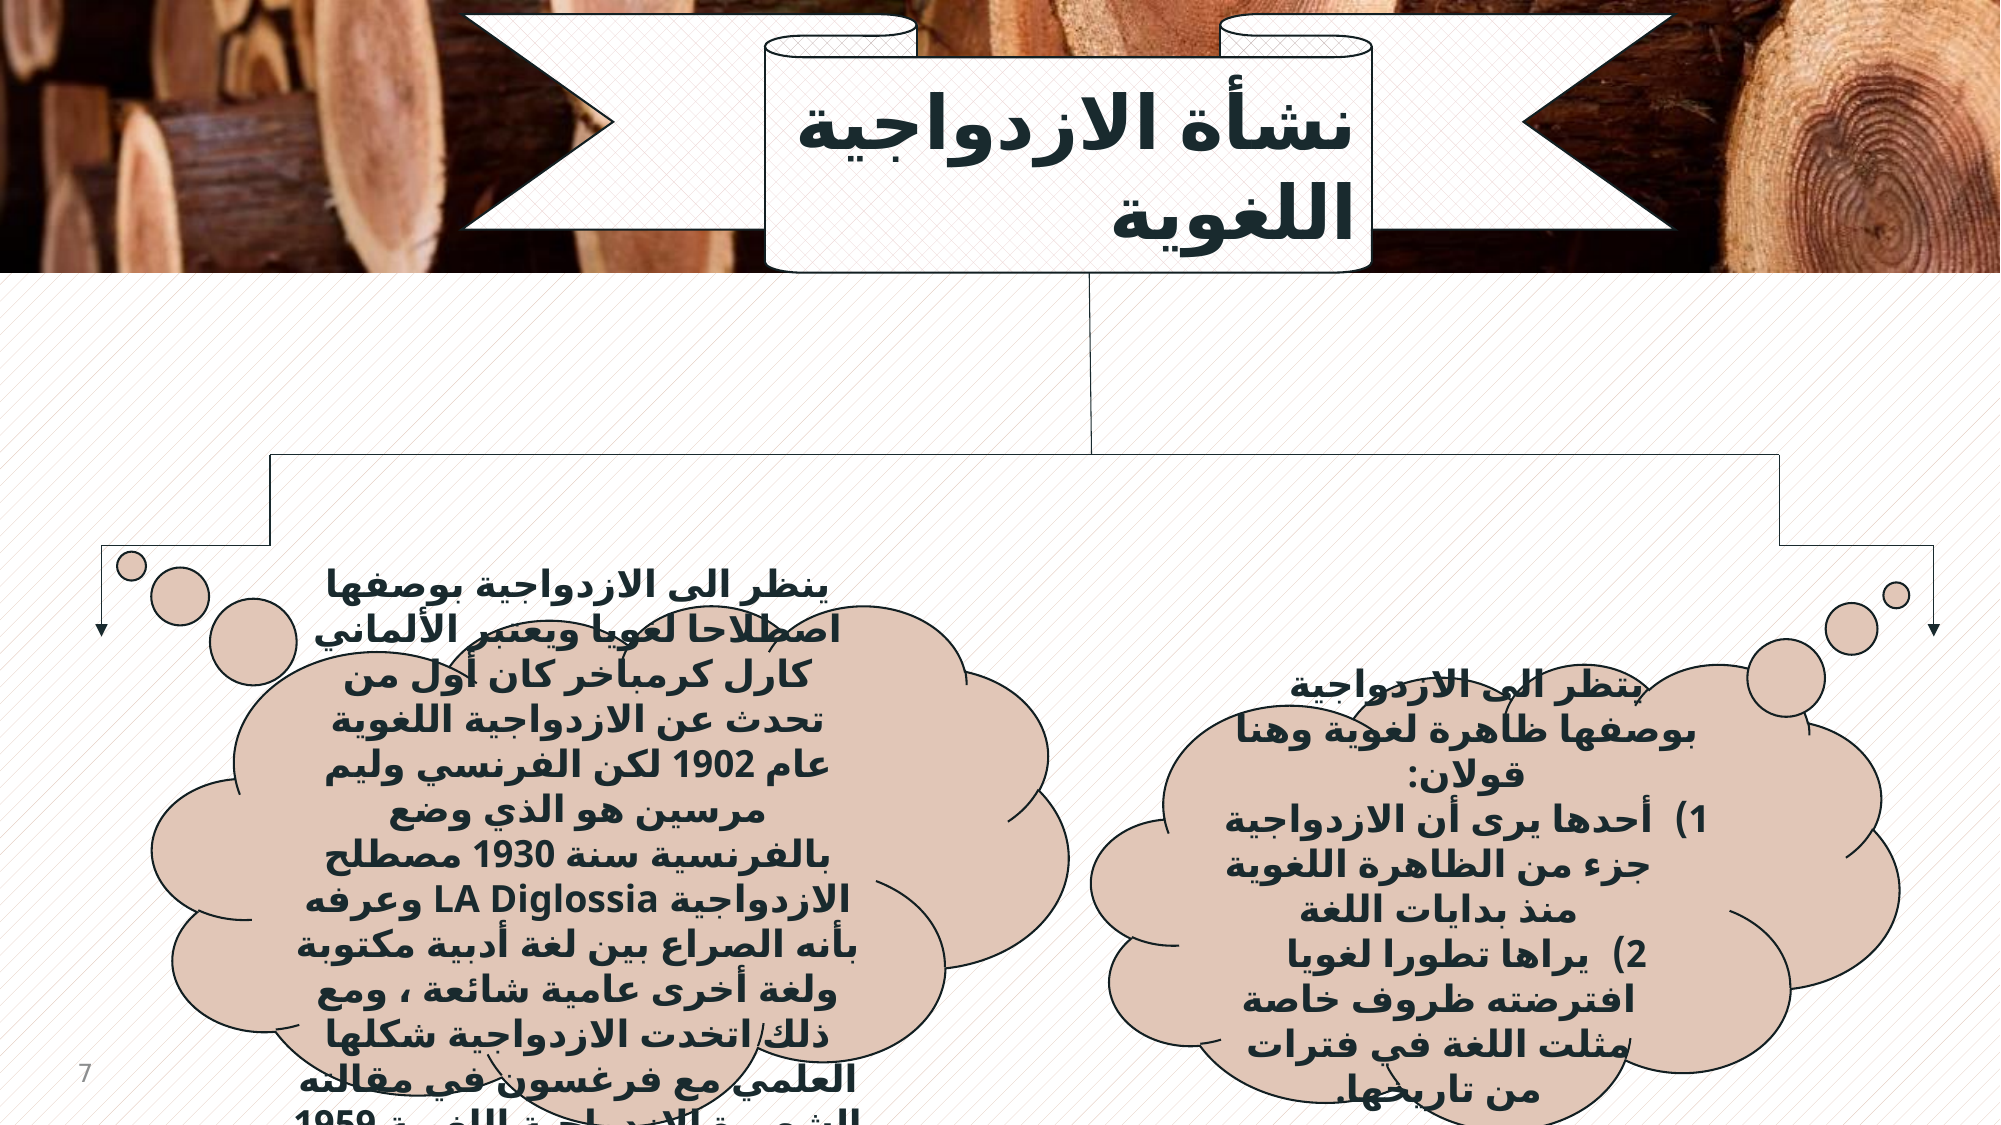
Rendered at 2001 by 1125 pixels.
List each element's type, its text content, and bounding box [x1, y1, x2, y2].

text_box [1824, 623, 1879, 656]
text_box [1765, 468, 1948, 623]
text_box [94, 461, 277, 630]
text_box ينظر الى الازدواجية بوصفها اصطلاحا لغويا ويعتبر الألماني كارل كرمباخر كان أول من تحدث عن الازدواجية اللغوية عام 1902 لكن الفرنسي وليم مرسين هو الذي وضع بالفرنسية سنة 1930 مصطلح الازدواجية LA Diglossia وعرفه بأنه الصراع بين لغة أدبية مكتوبة ولغة أخرى عامية شائعة ، ومع ذلك اتخدت الازدواجية شكلها العلمي مع فرغسون في مقالته الشهيرة الازدواجية اللغوية 1959 [150, 604, 1070, 1125]
picture [0, 0, 2000, 273]
text_box يتظر الى الازدواجية بوصفها ظاهرة لغوية وهنا قولان: أحدها يرى أن الازدواجية جزء من الظاهرة اللغوية منذ بدايات اللغة يراها تطورا لغويا افترضته ظروف خاصة مثلت اللغة في فترات من تاريخها. [1089, 638, 1901, 1125]
slide_number 7 [62, 1042, 243, 1103]
